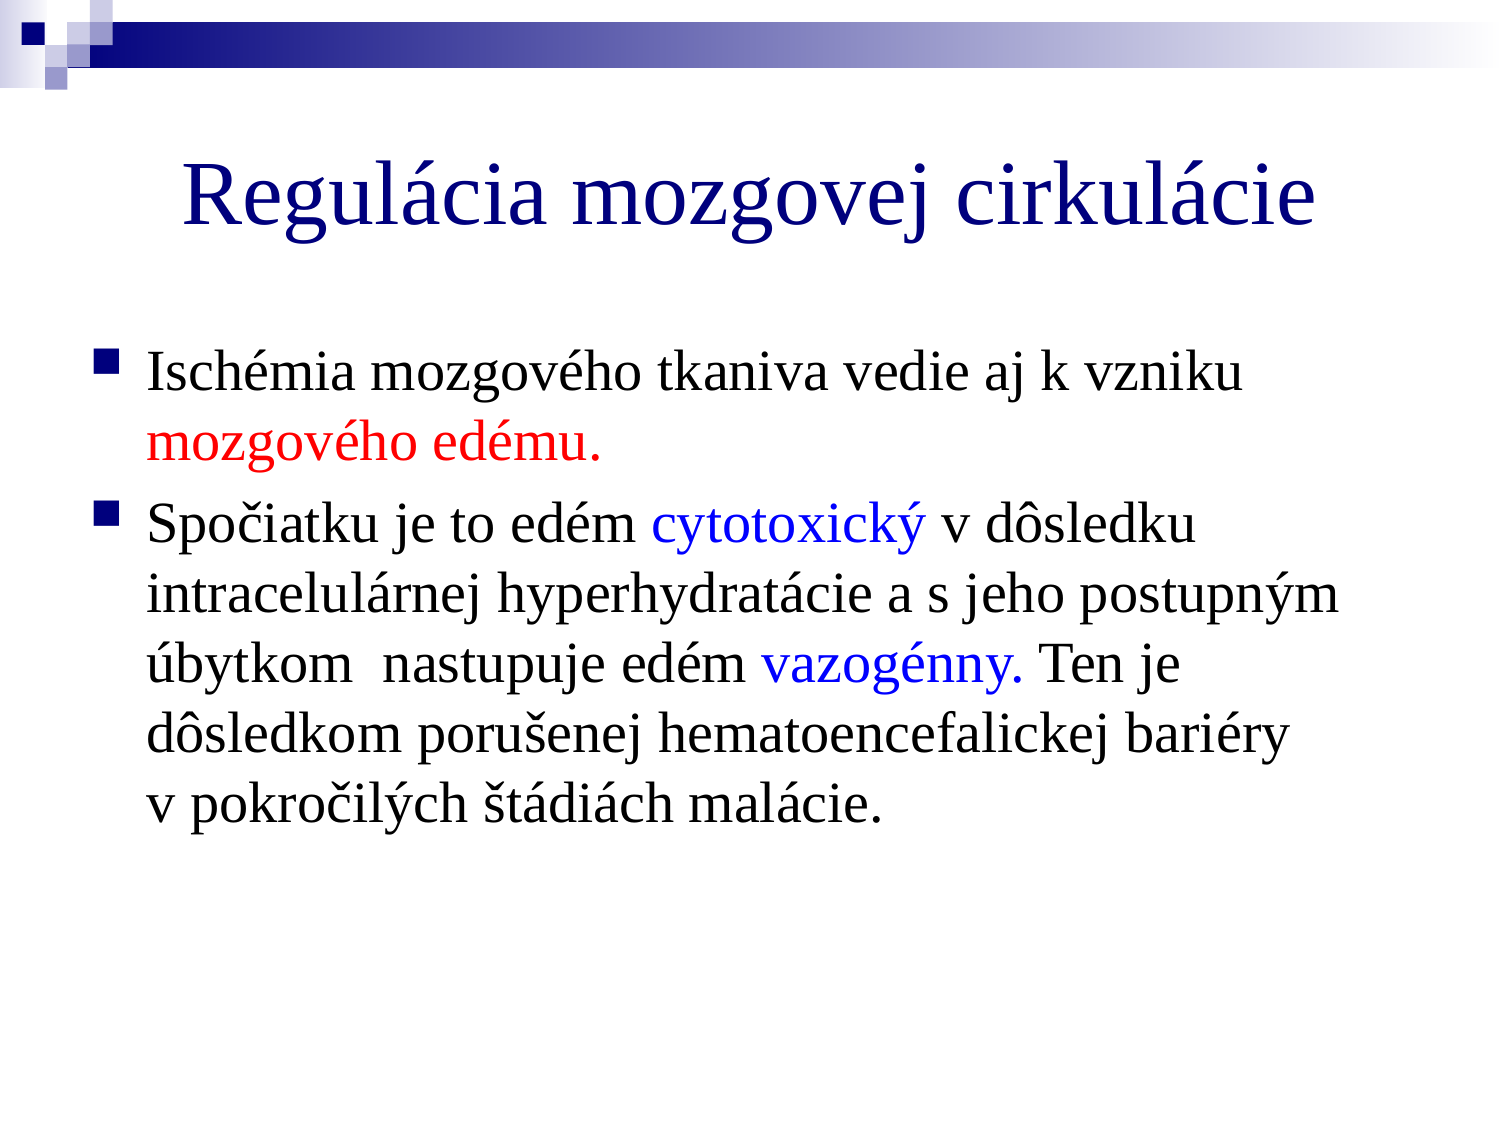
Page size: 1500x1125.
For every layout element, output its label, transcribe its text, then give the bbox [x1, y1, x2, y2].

list Ischémia mozgového tkaniva vedie aj k vzniku mozgového edému. Spočiatku je to edém cytotoxický v dôsledku intracelulárnej hyperhydratácie a s jeho postupným úbytkom nastupuje edém vazogénny. Ten je dôsledkom porušenej hematoencefalickej bariéry v pokročilých štádiách malácie. [74, 324, 1426, 963]
title Regulácia mozgovej cirkulácie [74, 74, 1426, 301]
